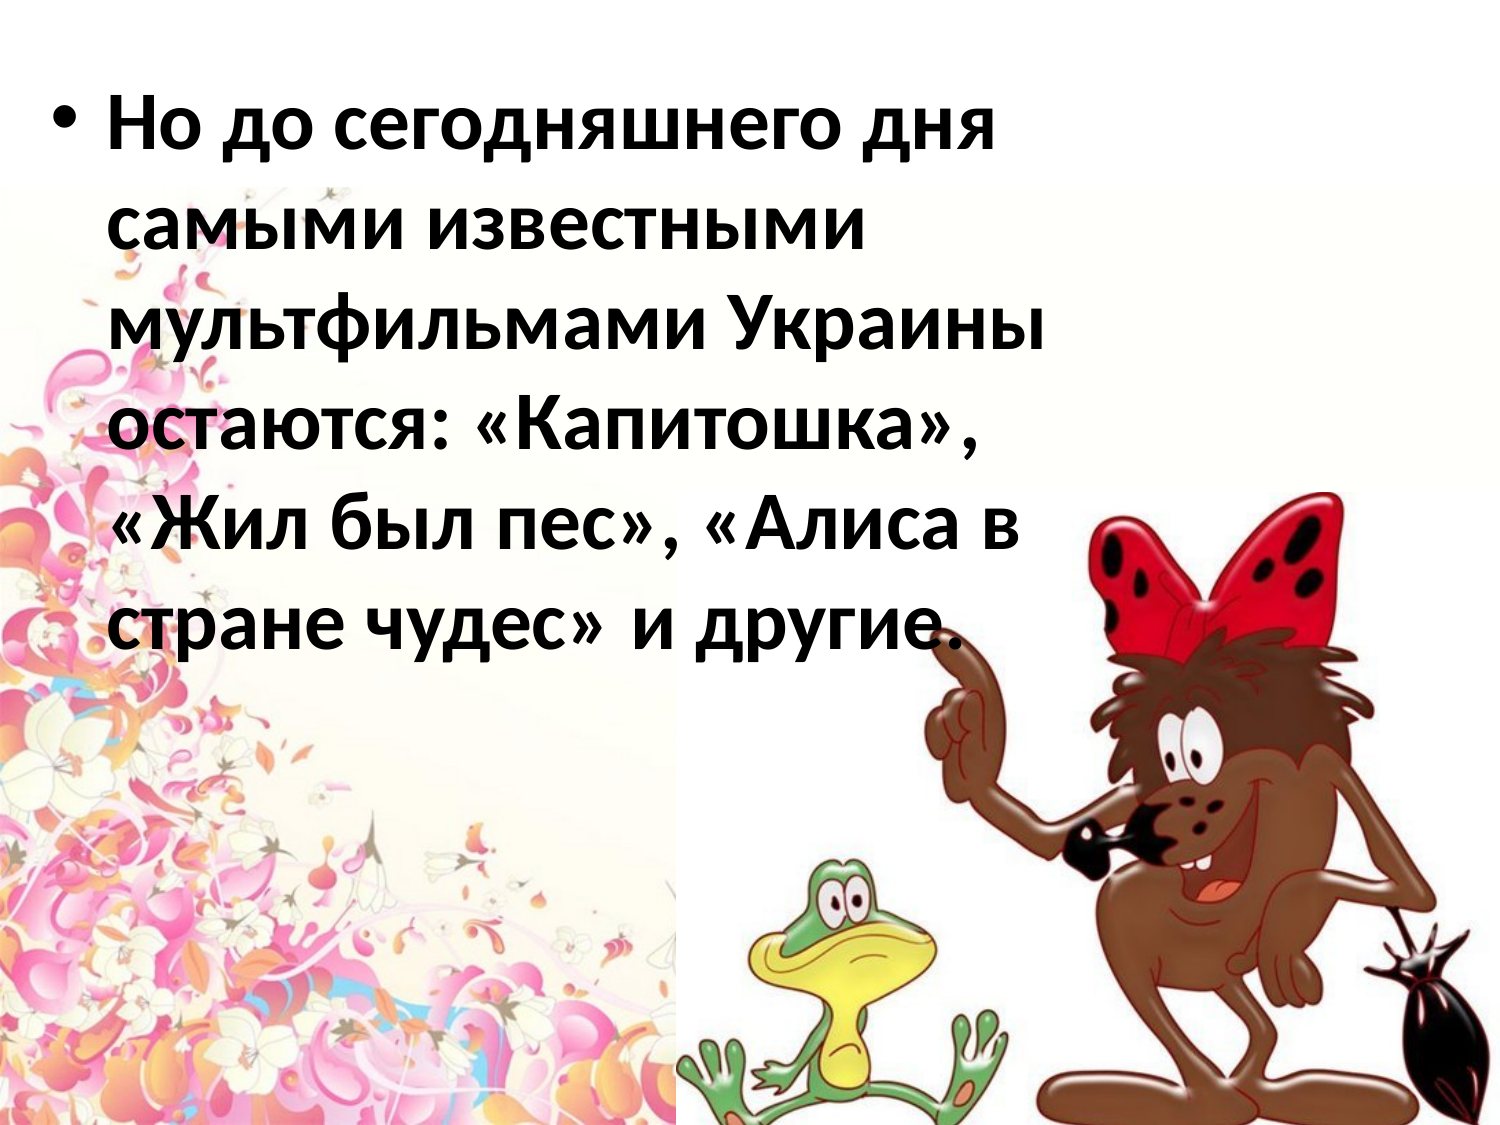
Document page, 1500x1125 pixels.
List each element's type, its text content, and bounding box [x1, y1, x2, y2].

picture [0, 187, 1500, 1125]
list Но до сегодняшнего дня самыми известными мультфильмами Украины остаются: «Капитошка», «Жил был пес», «Алиса в стране чудес» и другие. [35, 58, 1121, 185]
